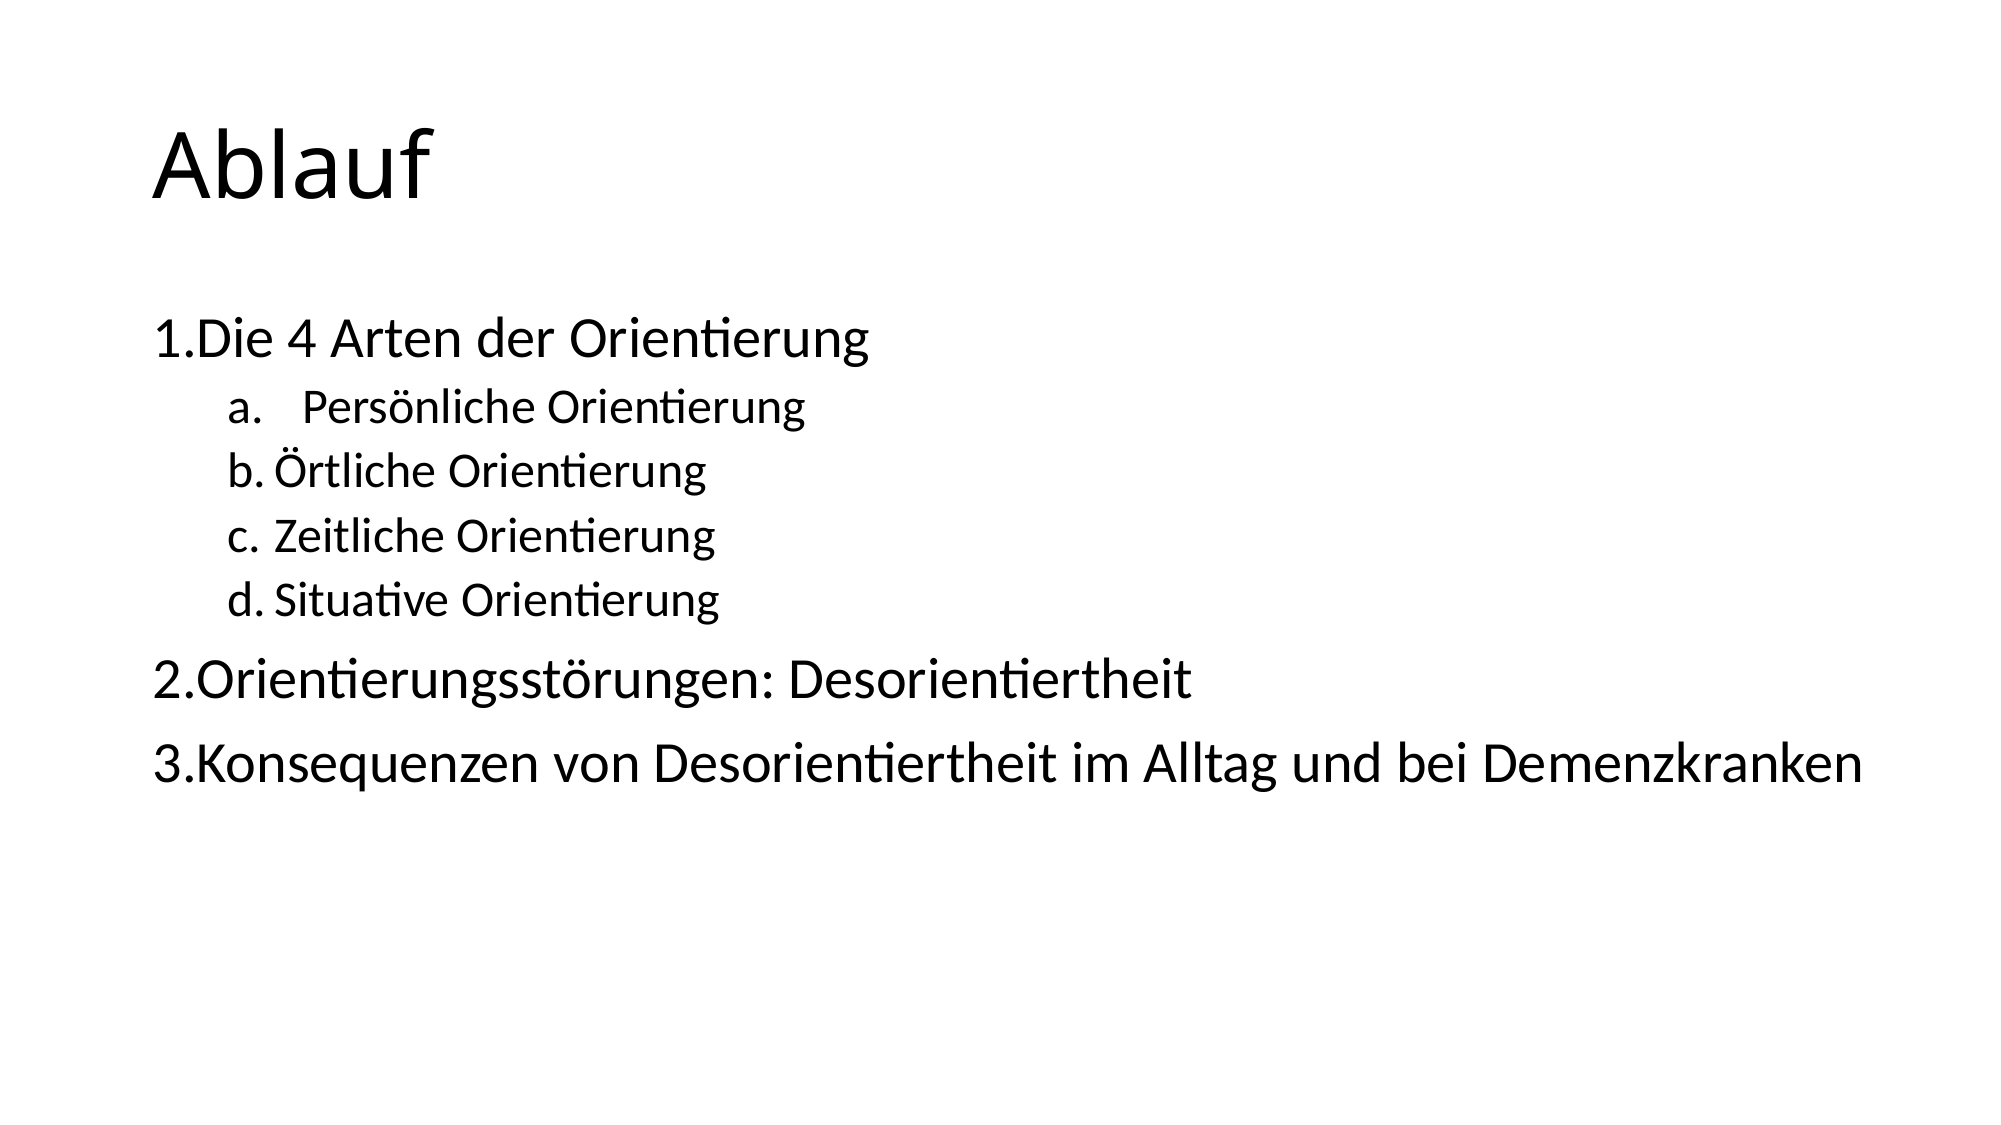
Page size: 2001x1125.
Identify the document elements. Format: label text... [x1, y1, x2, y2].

list Die 4 Arten der Orientierung Persönliche Orientierung Örtliche Orientierung Zeitliche Orientierung Situative Orientierung Orientierungsstörungen: Desorientiertheit Konsequenzen von Desorientiertheit im Alltag und bei Demenzkranken [137, 299, 1923, 1014]
title Ablauf [137, 59, 1863, 278]
